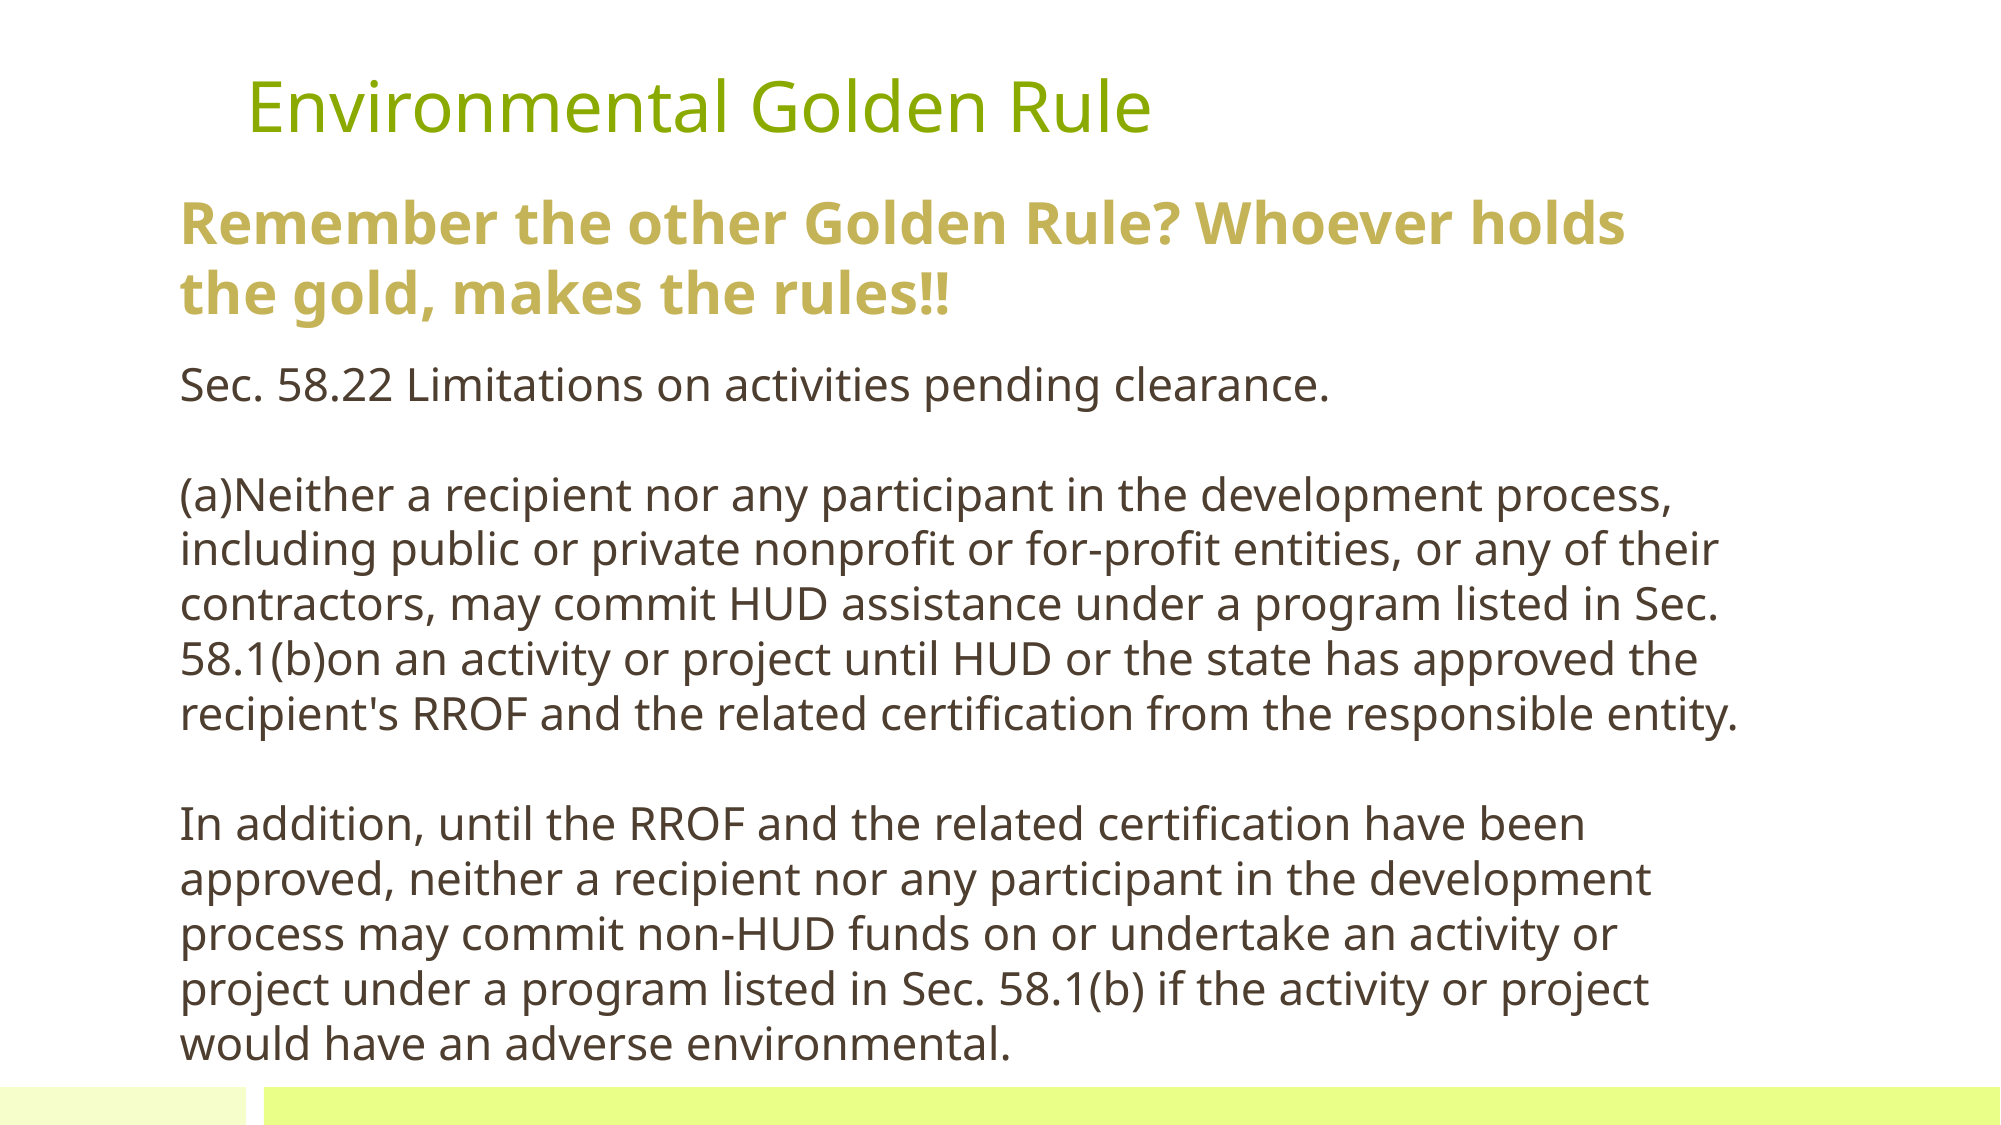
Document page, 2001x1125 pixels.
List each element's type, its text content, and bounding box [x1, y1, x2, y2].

text_box Remember the other Golden Rule? Whoever holds the gold, makes the rules!! [164, 178, 1706, 334]
text_box Sec. 58.22 Limitations on activities pending clearance. (a)Neither a recipient nor any participant in the development process, including public or private nonprofit or for-profit entities, or any of their contractors, may commit HUD assistance under a program listed in Sec. 58.1(b)on an activity or project until HUD or the state has approved the recipient's RROF and the related certification from the responsible entity. In addition, until the RROF and the related certification have been approved, neither a recipient nor any participant in the development process may commit non-HUD funds on or undertake an activity or project under a program listed in Sec. 58.1(b) if the activity or project would have an adverse environmental. [164, 317, 1798, 1078]
title Environmental Golden Rule [231, 45, 1769, 240]
